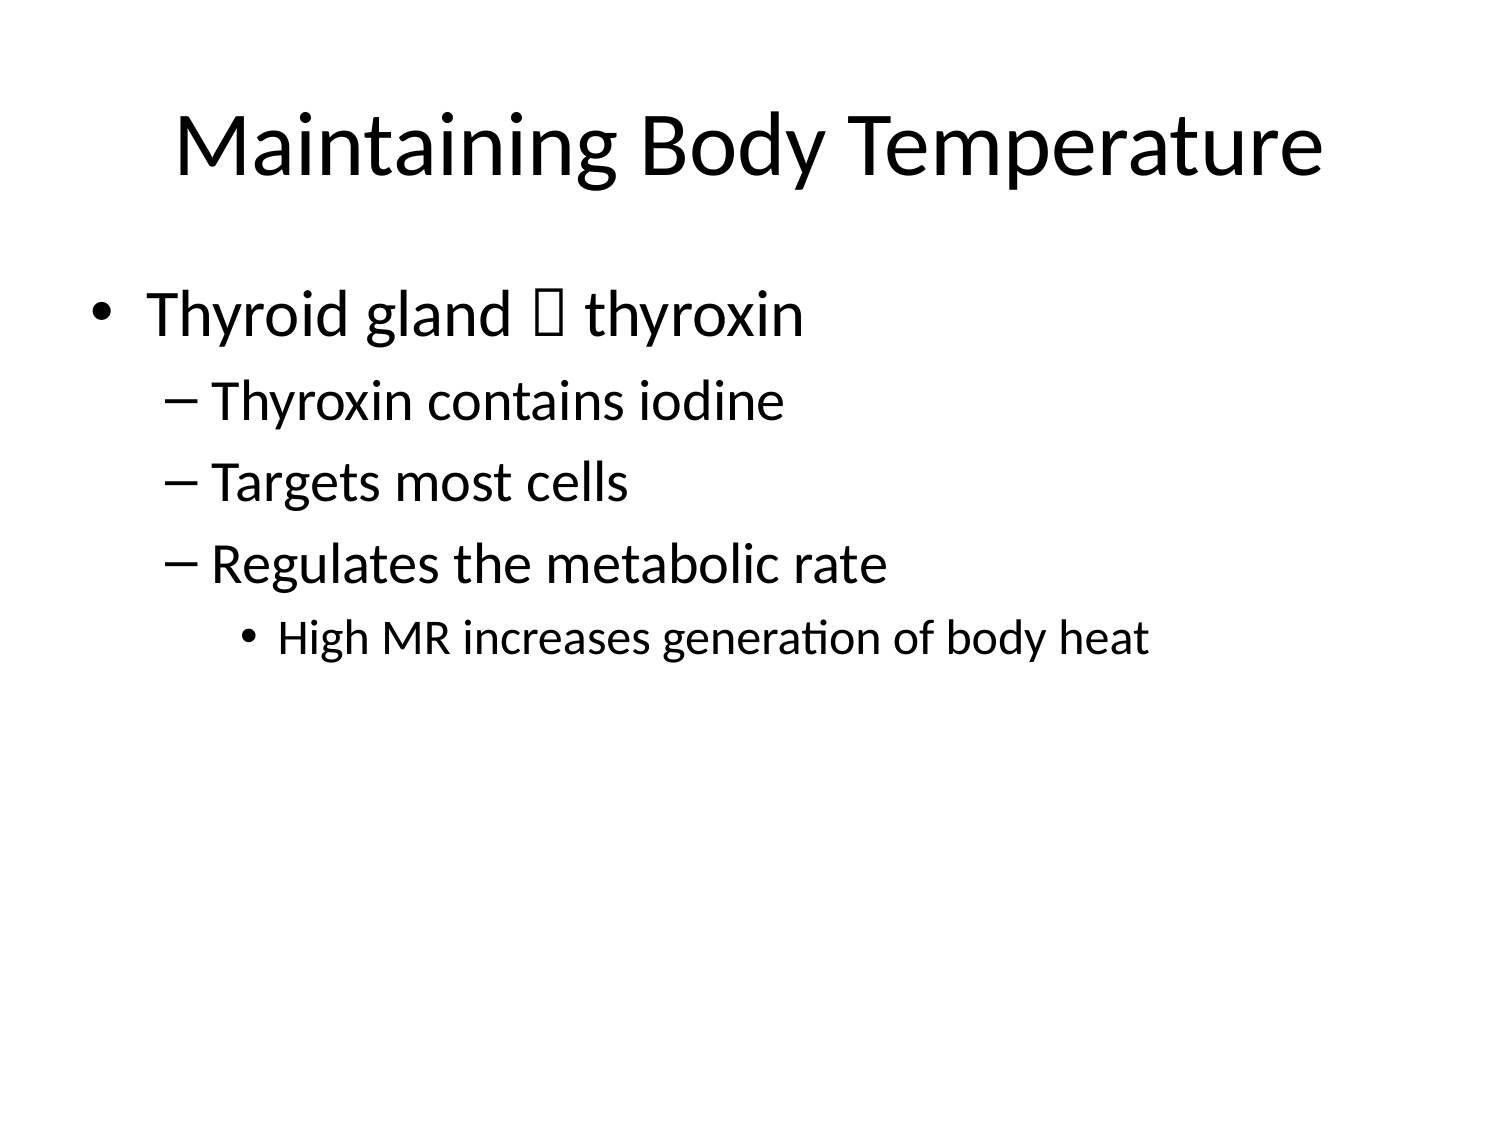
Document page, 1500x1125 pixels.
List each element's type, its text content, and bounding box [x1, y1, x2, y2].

list Thyroid gland  thyroxin Thyroxin contains iodine Targets most cells Regulates the metabolic rate High MR increases generation of body heat [75, 262, 1425, 1005]
title Maintaining Body Temperature [75, 45, 1425, 233]
